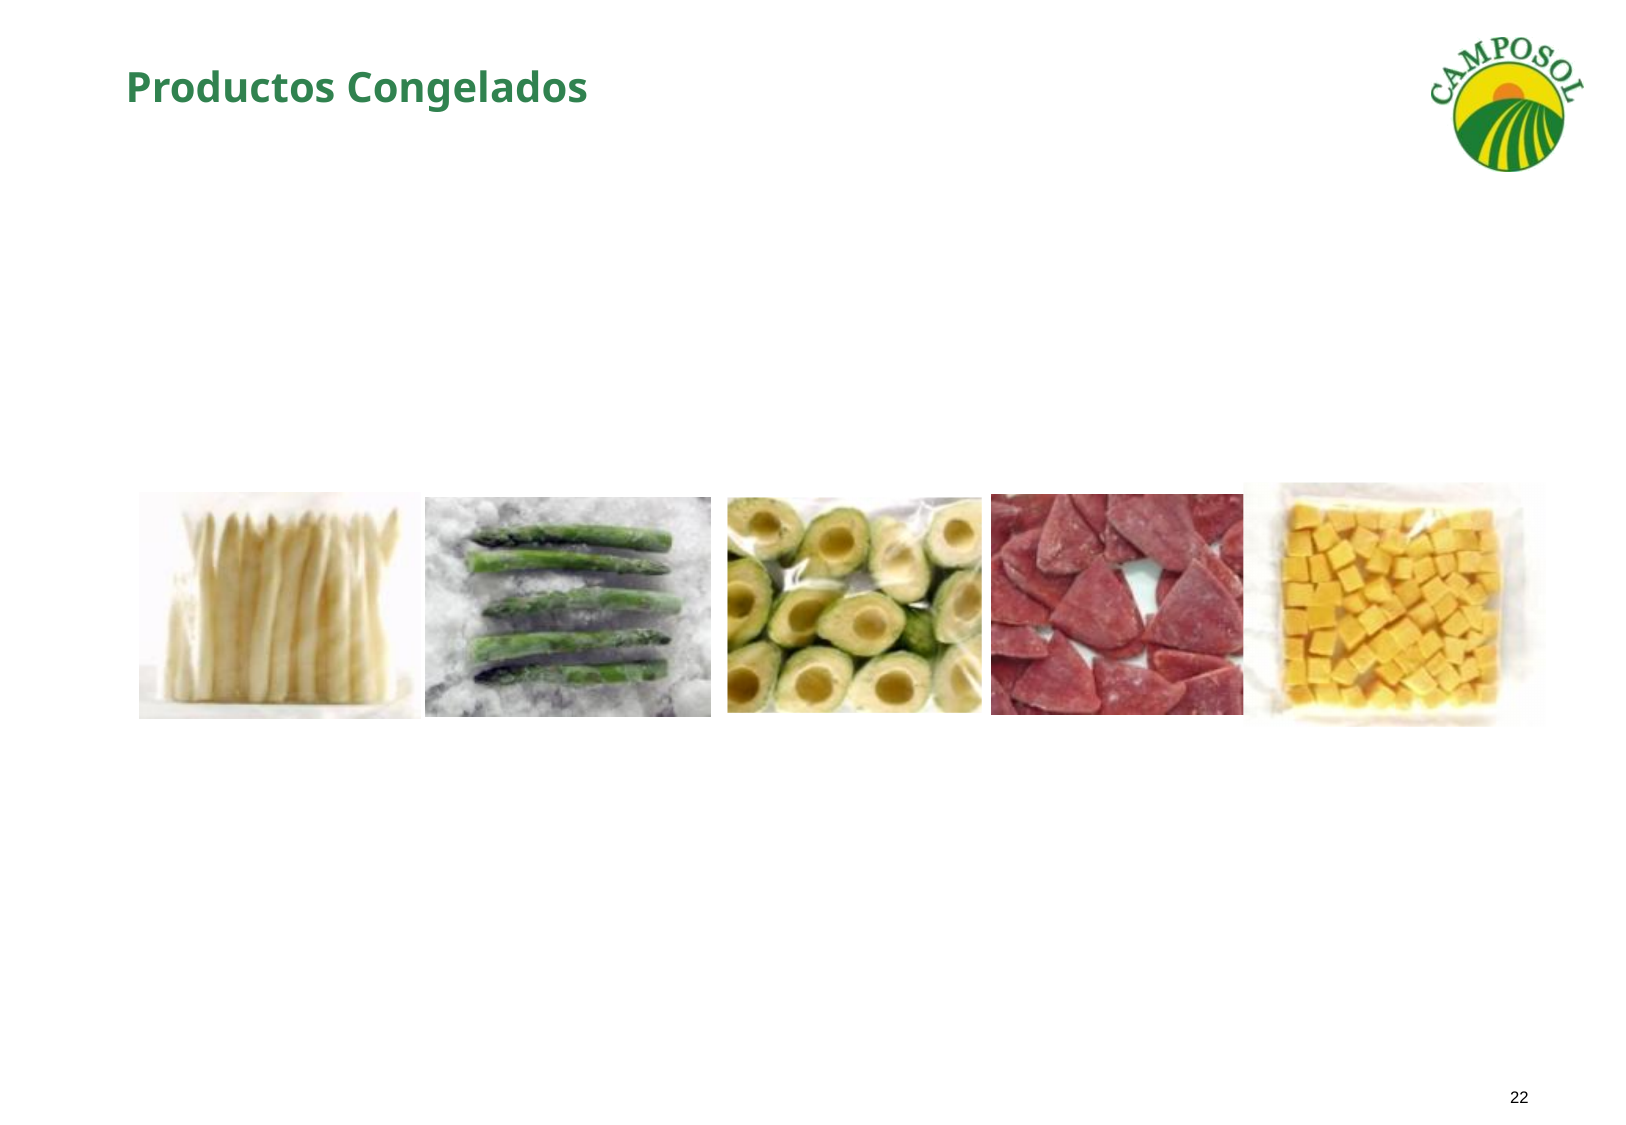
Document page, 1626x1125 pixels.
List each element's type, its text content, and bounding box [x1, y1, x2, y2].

picture [1431, 37, 1584, 172]
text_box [139, 481, 1546, 727]
text_box Productos Congelados [110, 51, 1410, 163]
slide_number 22 [1164, 1078, 1544, 1103]
text_box 22 [1253, 1083, 1625, 1125]
